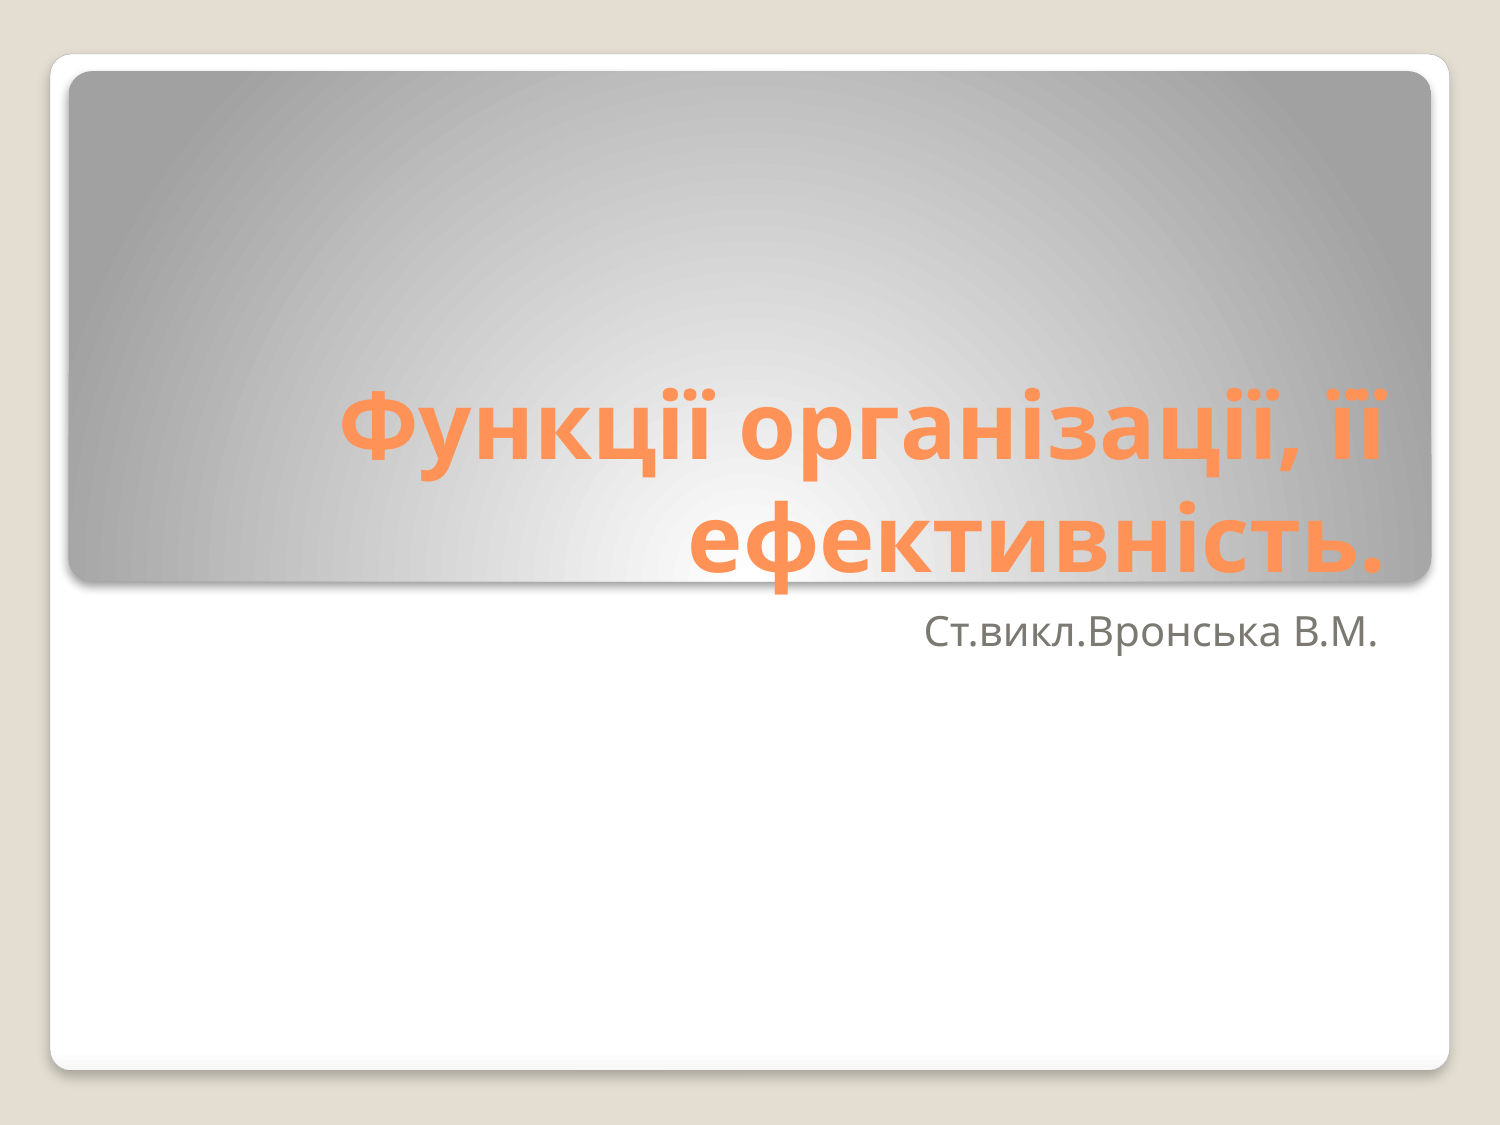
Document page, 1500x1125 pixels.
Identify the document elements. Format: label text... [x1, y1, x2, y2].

subtitle Ст.викл.Вронська В.М. [118, 604, 1394, 755]
title Функції організації, її ефективність. [118, 298, 1394, 599]
